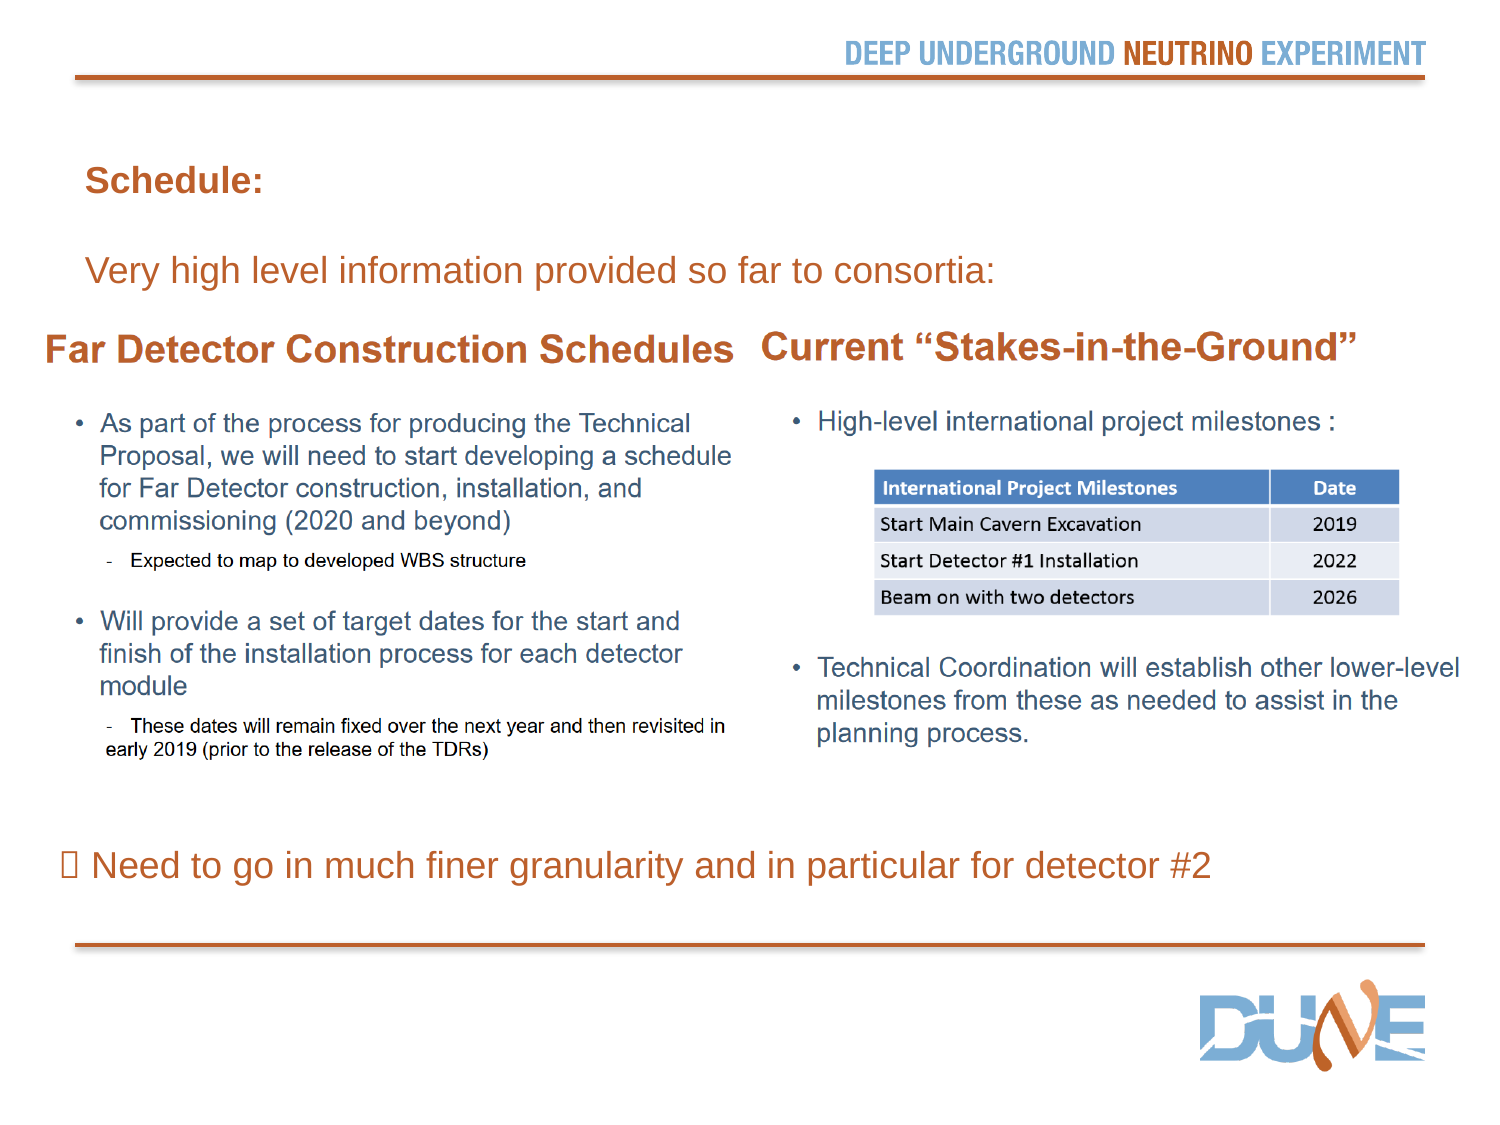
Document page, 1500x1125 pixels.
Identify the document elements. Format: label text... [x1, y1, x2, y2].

text_box  Need to go in much finer granularity and in particular for detector #2 [43, 834, 1269, 894]
picture [842, 34, 1433, 70]
picture [1200, 979, 1425, 1072]
text_box Schedule: Very high level information provided so far to consortia: [70, 148, 1012, 299]
picture [41, 319, 1476, 774]
